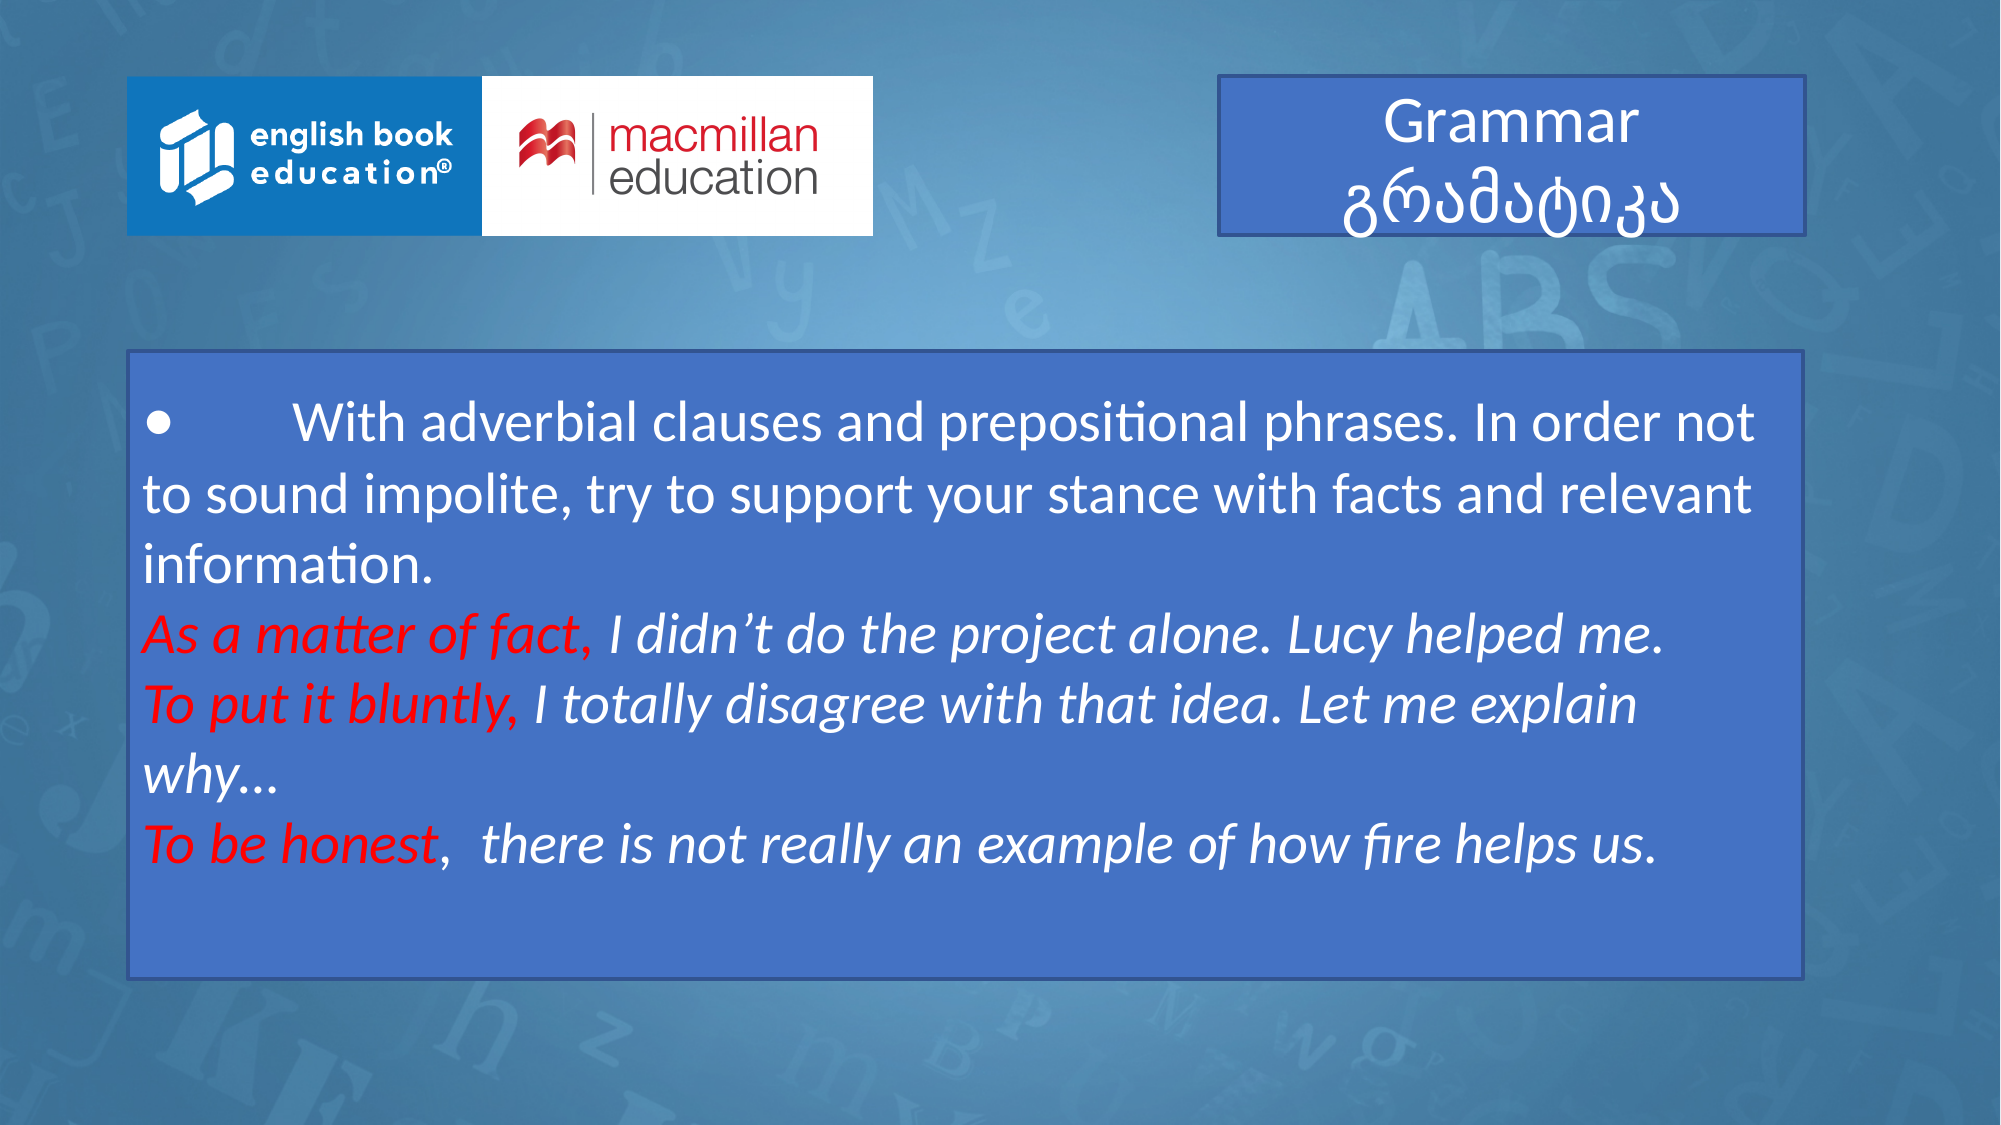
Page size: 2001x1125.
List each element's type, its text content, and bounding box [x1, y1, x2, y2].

text_box Grammar გრამატიკა [1217, 74, 1807, 237]
picture [0, 0, 2001, 1125]
text_box • With adverbial clauses and prepositional phrases. In order not to sound impolite, try to support your stance with facts and relevant information. As a matter of fact, I didn’t do the project alone. Lucy helped me. To put it bluntly, I totally disagree with that idea. Let me explain why… To be honest, there is not really an example of how fire helps us. [126, 349, 1805, 981]
